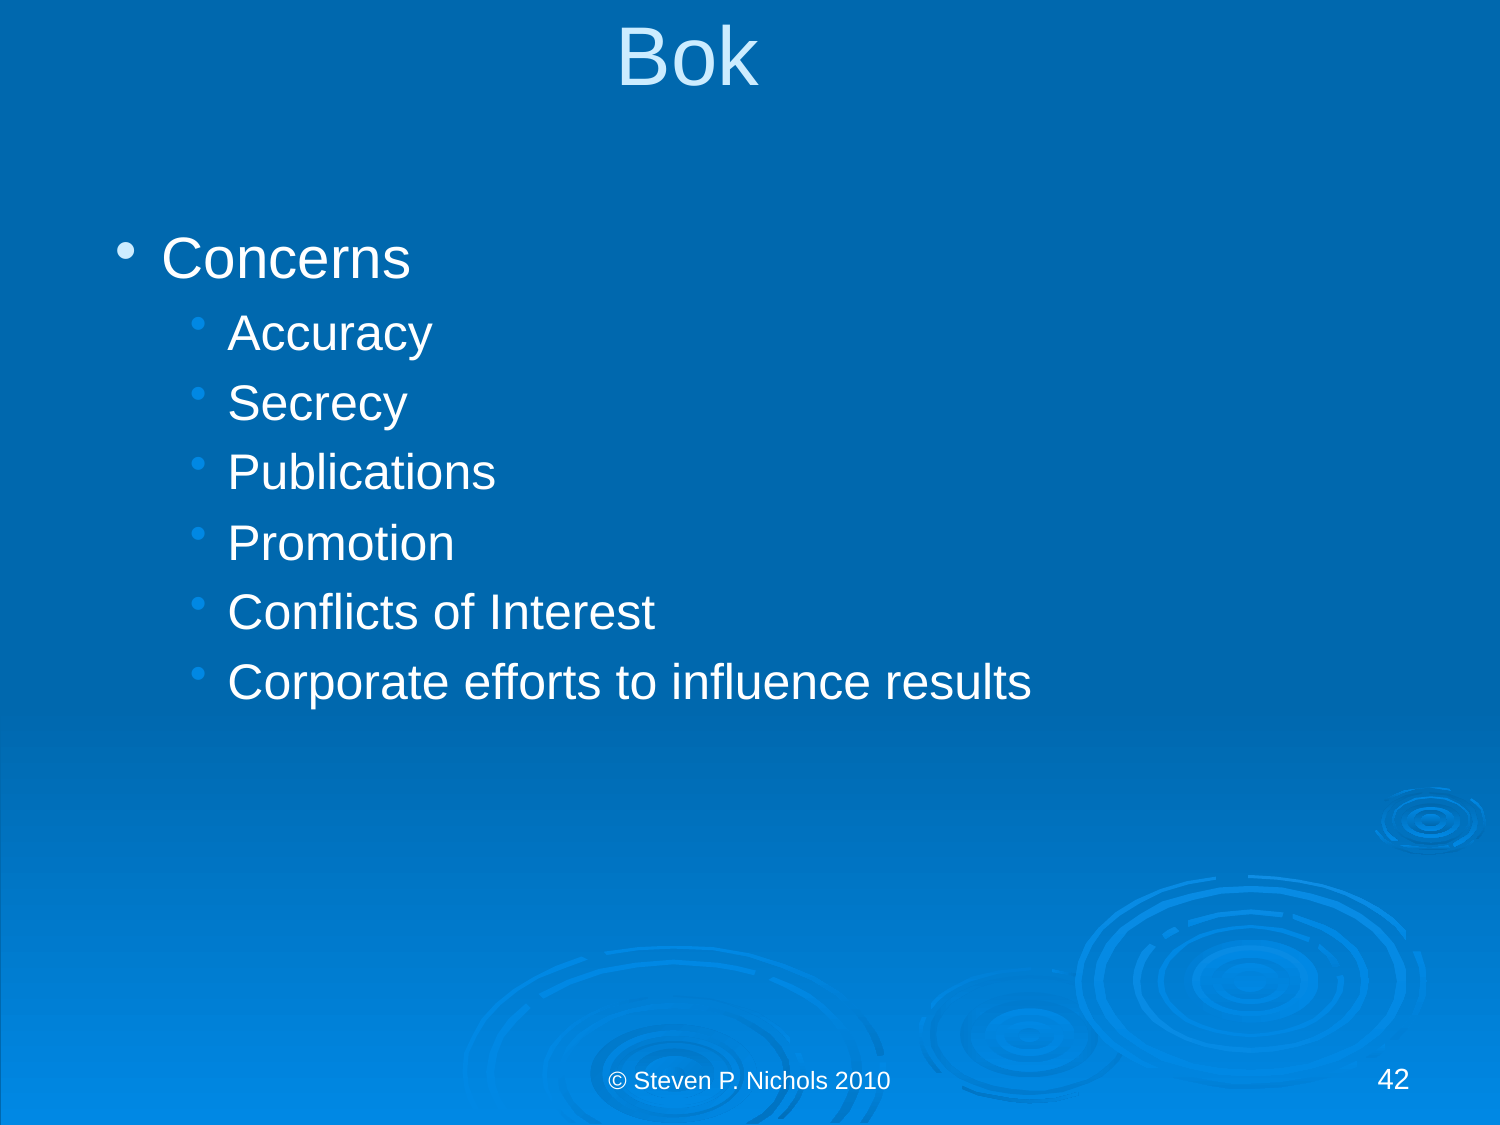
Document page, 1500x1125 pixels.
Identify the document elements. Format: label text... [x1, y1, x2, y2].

title Bok [74, 0, 1301, 105]
list Concerns Accuracy Secrecy Publications Promotion Conflicts of Interest Corporate efforts to influence results [24, 212, 1500, 1125]
